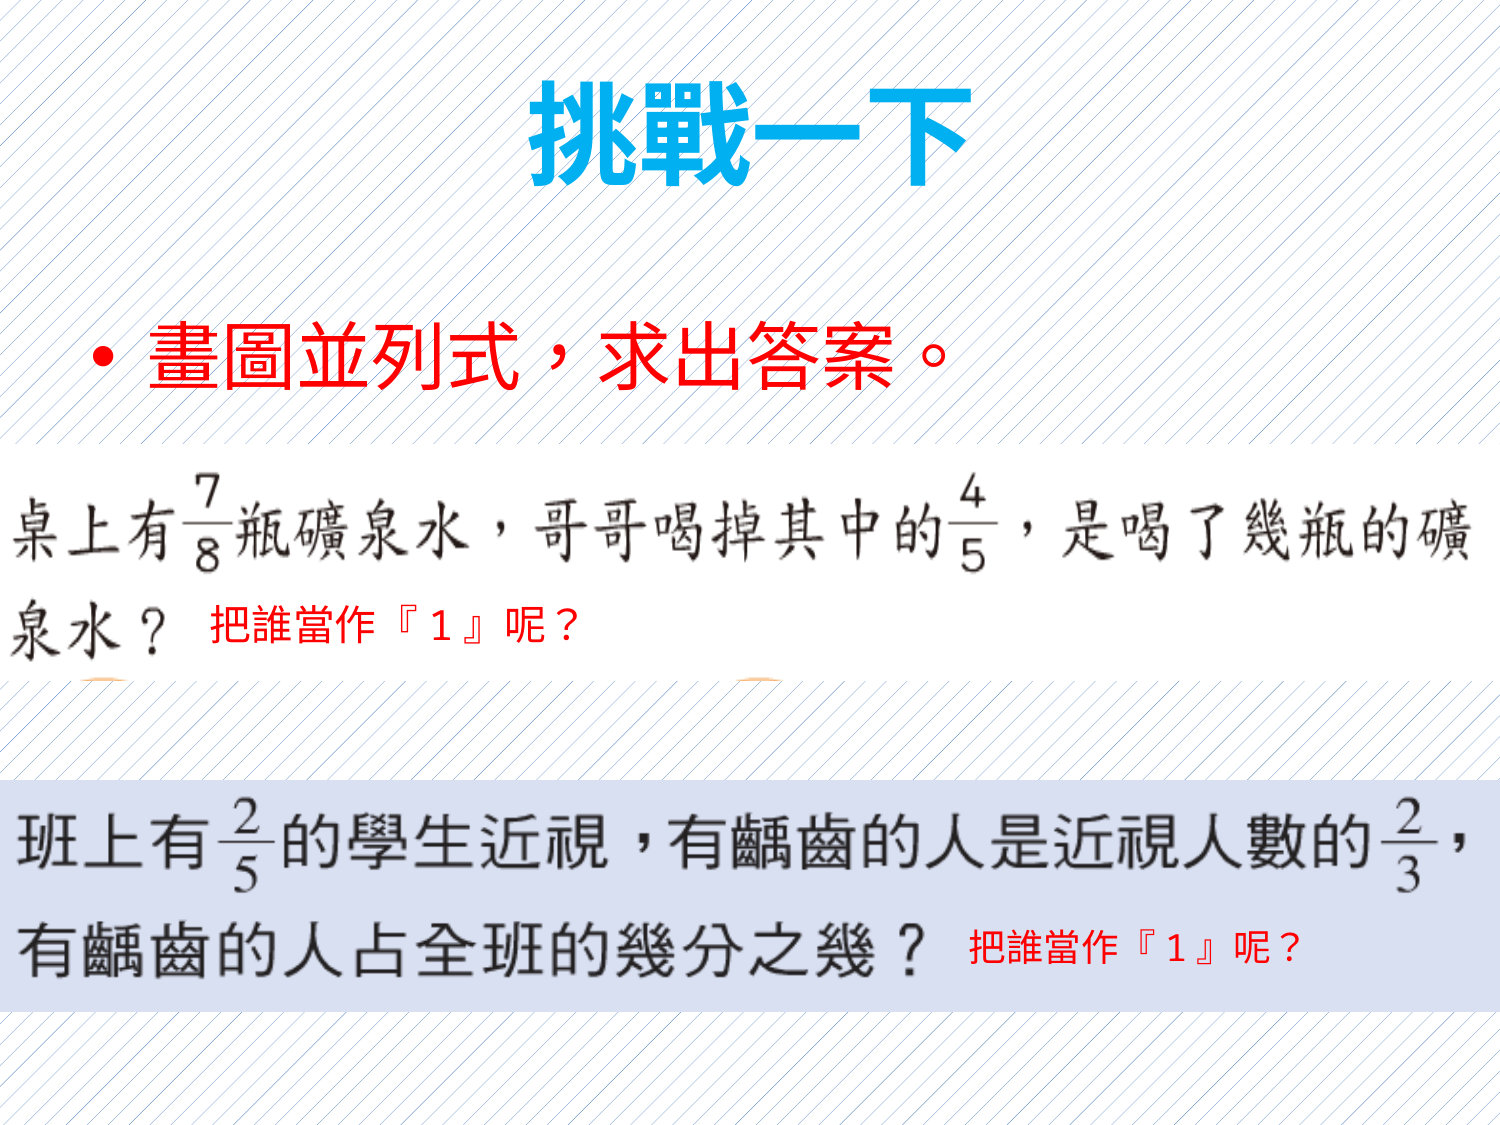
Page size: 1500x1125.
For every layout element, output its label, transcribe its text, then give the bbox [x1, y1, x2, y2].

title 挑戰一下 [76, 0, 1427, 263]
picture [0, 779, 1500, 1012]
list 畫圖並列式，求出答案。 [75, 302, 1425, 442]
picture [0, 444, 1500, 681]
list 畫圖並列式，求出答案。 [75, 688, 1425, 778]
